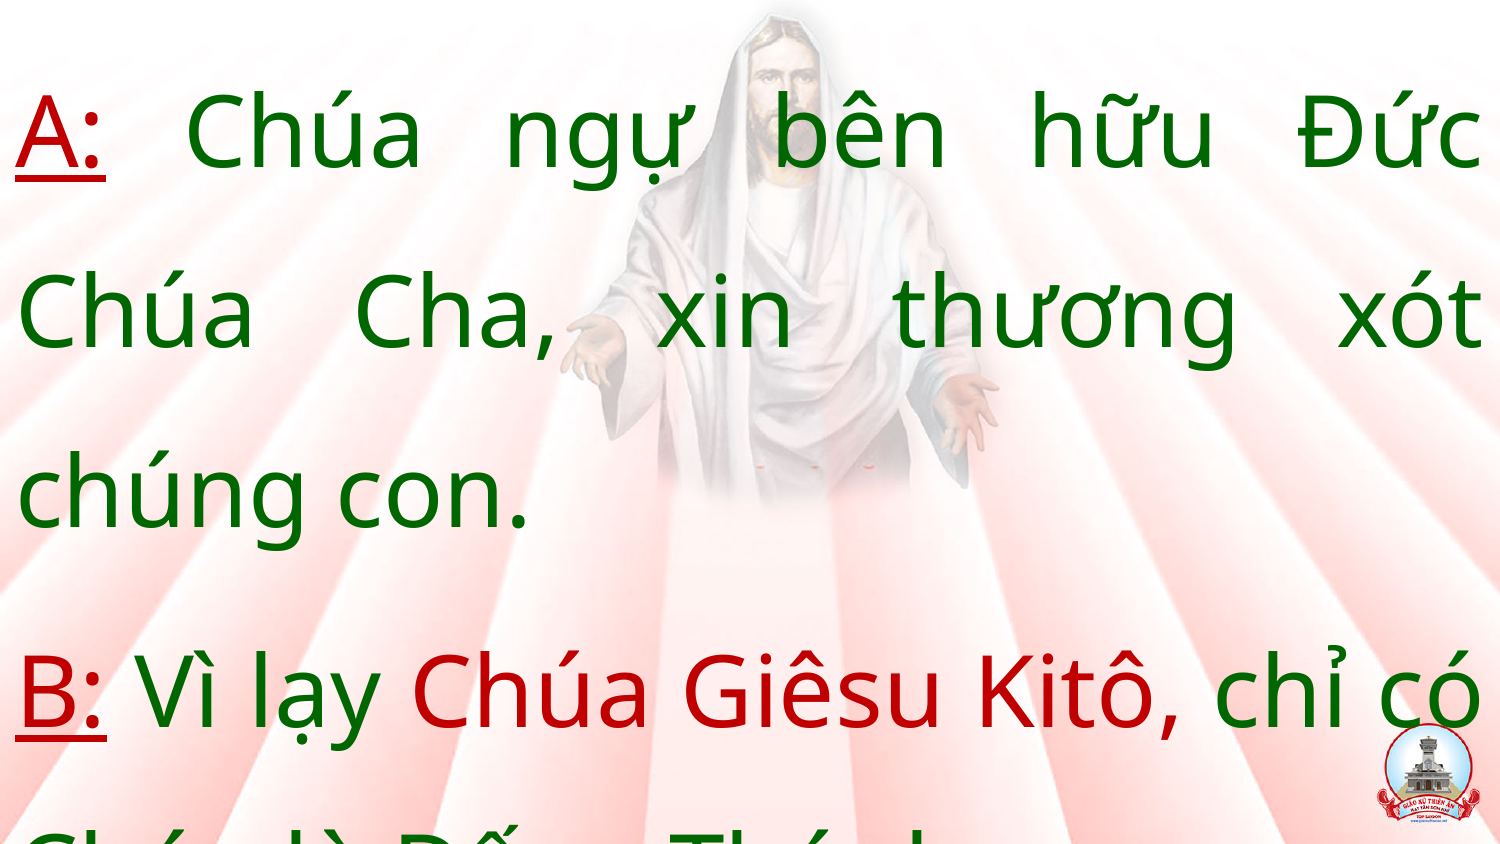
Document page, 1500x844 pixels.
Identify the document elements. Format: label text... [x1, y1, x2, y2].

list A: Chúa ngự bên hữu Đức Chúa Cha, xin thương xót chúng con. B: Vì lạy Chúa Giêsu Kitô, chỉ có Chúa là Đấng Thánh. [0, 0, 1500, 844]
